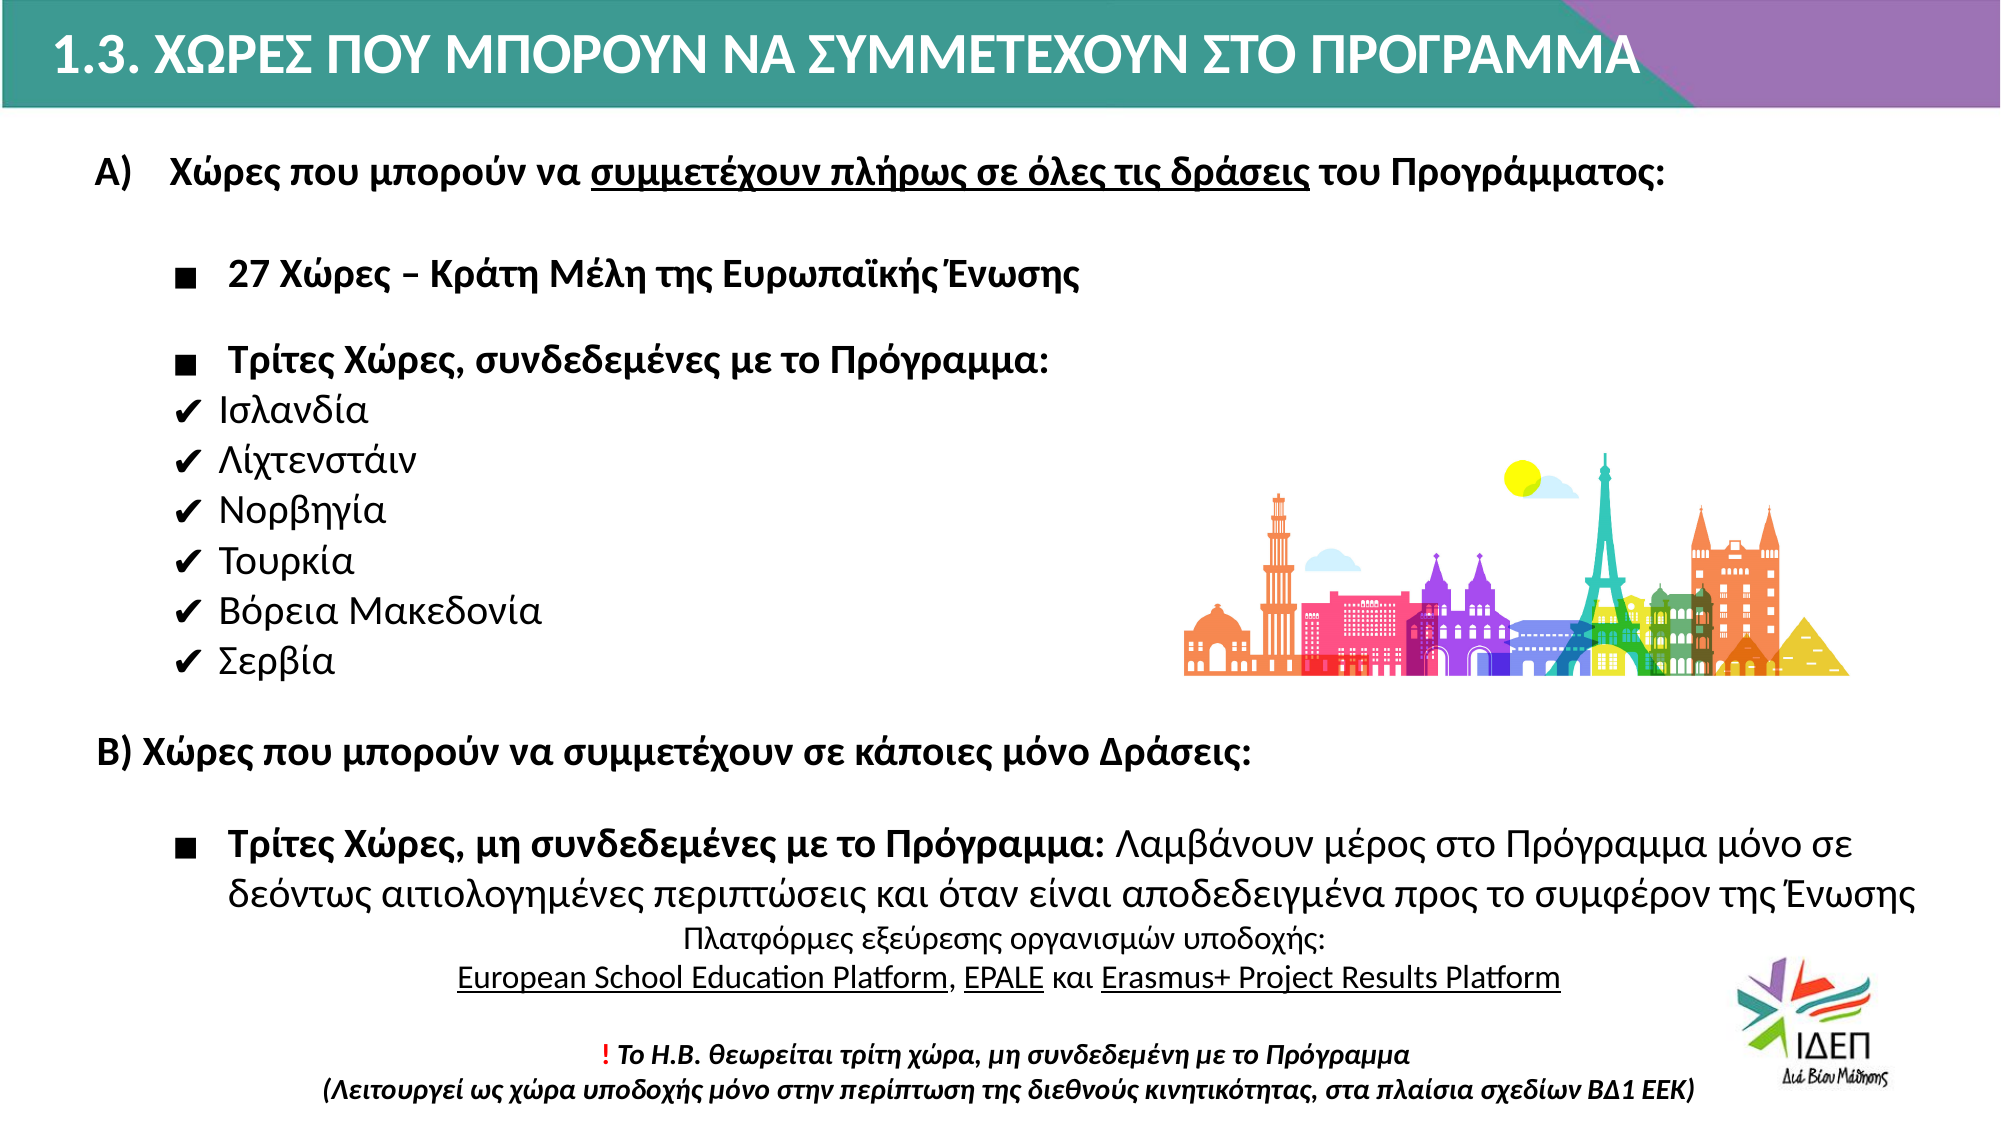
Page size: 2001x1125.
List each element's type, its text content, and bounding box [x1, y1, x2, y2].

text_box 1.3. ΧΩΡΕΣ ΠΟΥ ΜΠΟΡΟΥΝ ΝΑ ΣΥΜΜΕΤΕΧΟΥΝ ΣΤΟ ΠΡΟΓΡΑΜΜΑ [49, 13, 1718, 86]
picture [0, 0, 2001, 1125]
text_box Χώρες που μπορούν να συμμετέχουν πλήρως σε όλες τις δράσεις του Προγράμματος: 27 Χώρες – Κράτη Μέλη της Ευρωπαϊκής Ένωσης Τρίτες Χώρες, συνδεδεμένες με το Πρόγραμμα: Ισλανδία Λίχτενστάιν Νορβηγία Τουρκία Βόρεια Μακεδονία Σερβία Β) Χώρες που μπορούν να συμμετέχουν σε κάποιες μόνο Δράσεις: Τρίτες Χώρες, μη συνδεδεμένες με το Πρόγραμμα: Λαμβάνουν μέρος στο Πρόγραμμα μόνο σε δεόντως αιτιολογημένες περιπτώσεις και όταν είναι αποδεδειγμένα προς το συμφέρον της Ένωσης Πλατφόρμες εξεύρεσης οργανισμών υποδοχής: European School Education Platform, EPALE και Erasmus+ Project Results Platform ! Το Η.Β. θεωρείται τρίτη χώρα, μη συνδεδεμένη με το Πρόγραμμα (Λειτουργεί ως χώρα υποδοχής μόνο στην περίπτωση της διεθνούς κινητικότητας, στα πλαίσια σχεδίων ΒΔ1 ΕΕΚ) [79, 136, 1939, 1125]
picture [1180, 440, 1855, 685]
